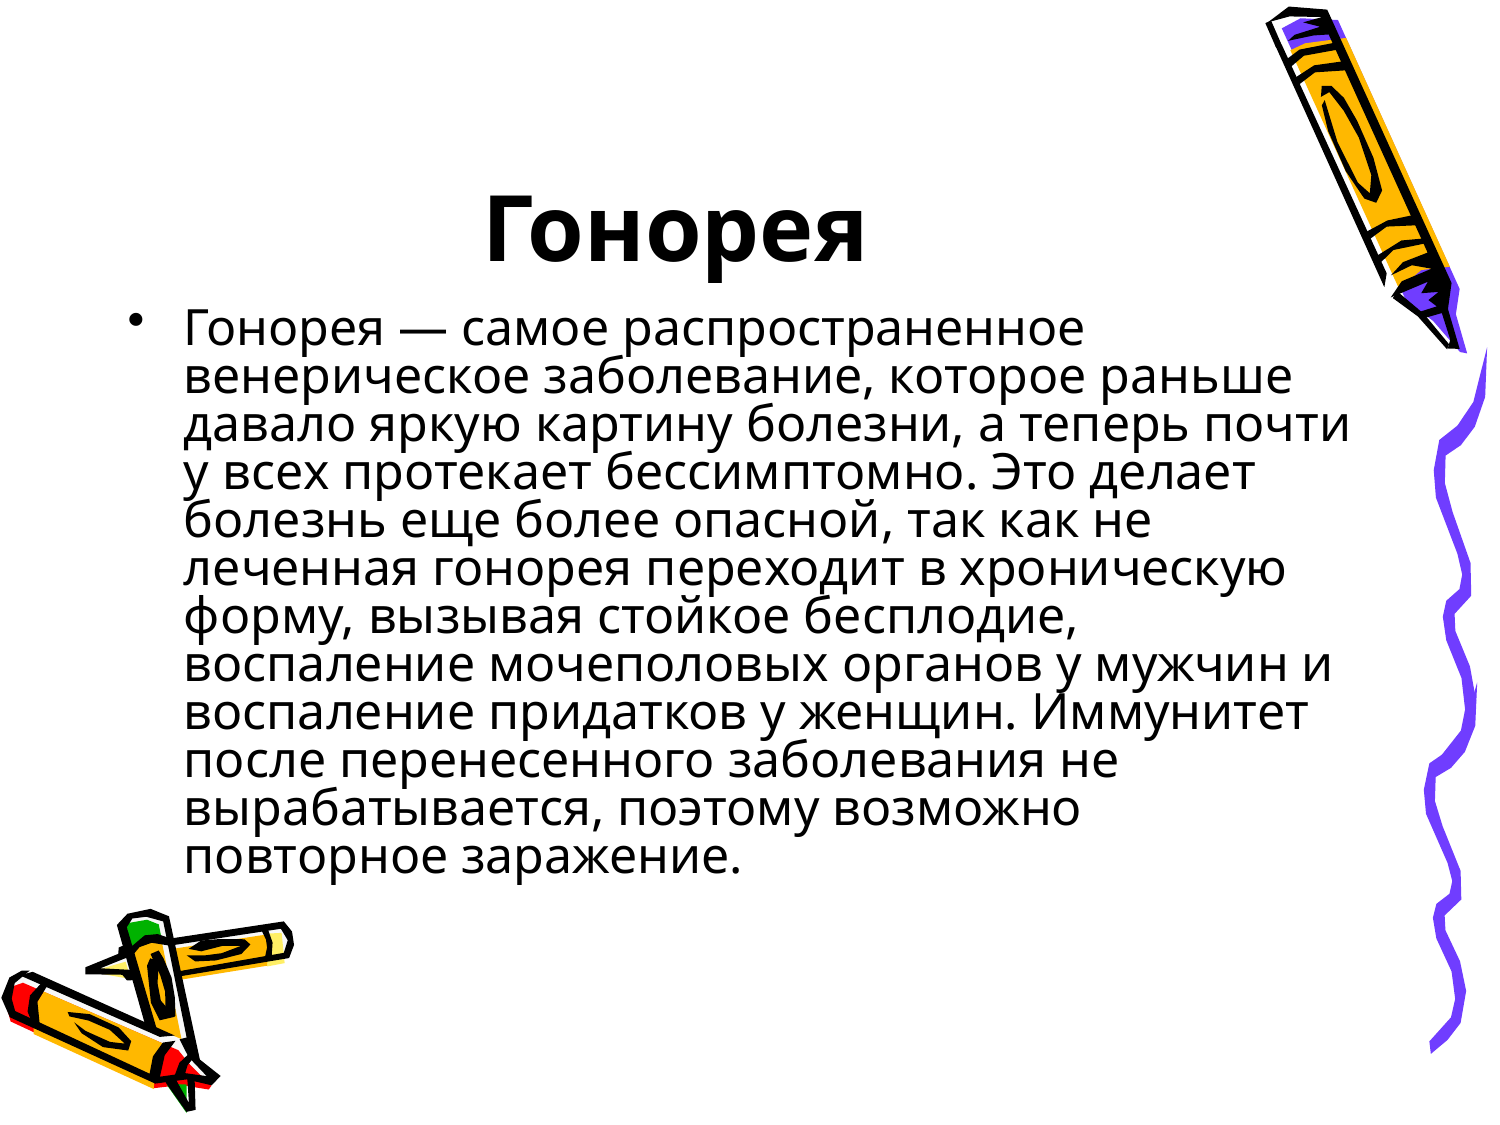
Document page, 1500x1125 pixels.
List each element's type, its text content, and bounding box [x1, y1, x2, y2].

list Гонорея — самое распространенное венерическое заболевание, которое раньше давало яркую картину болезни, а теперь почти у всех протекает бессимптомно. Это делает болезнь еще более опасной, так как не­леченная гонорея переходит в хроническую форму, вызывая стойкое бесплодие, воспаление мочеполовых органов у мужчин и воспаление придатков у женщин. Иммунитет после перенесенного заболевания не вырабатывается, поэтому возможно повторное заражение. [112, 299, 1376, 901]
title Гонорея [112, 24, 1240, 288]
